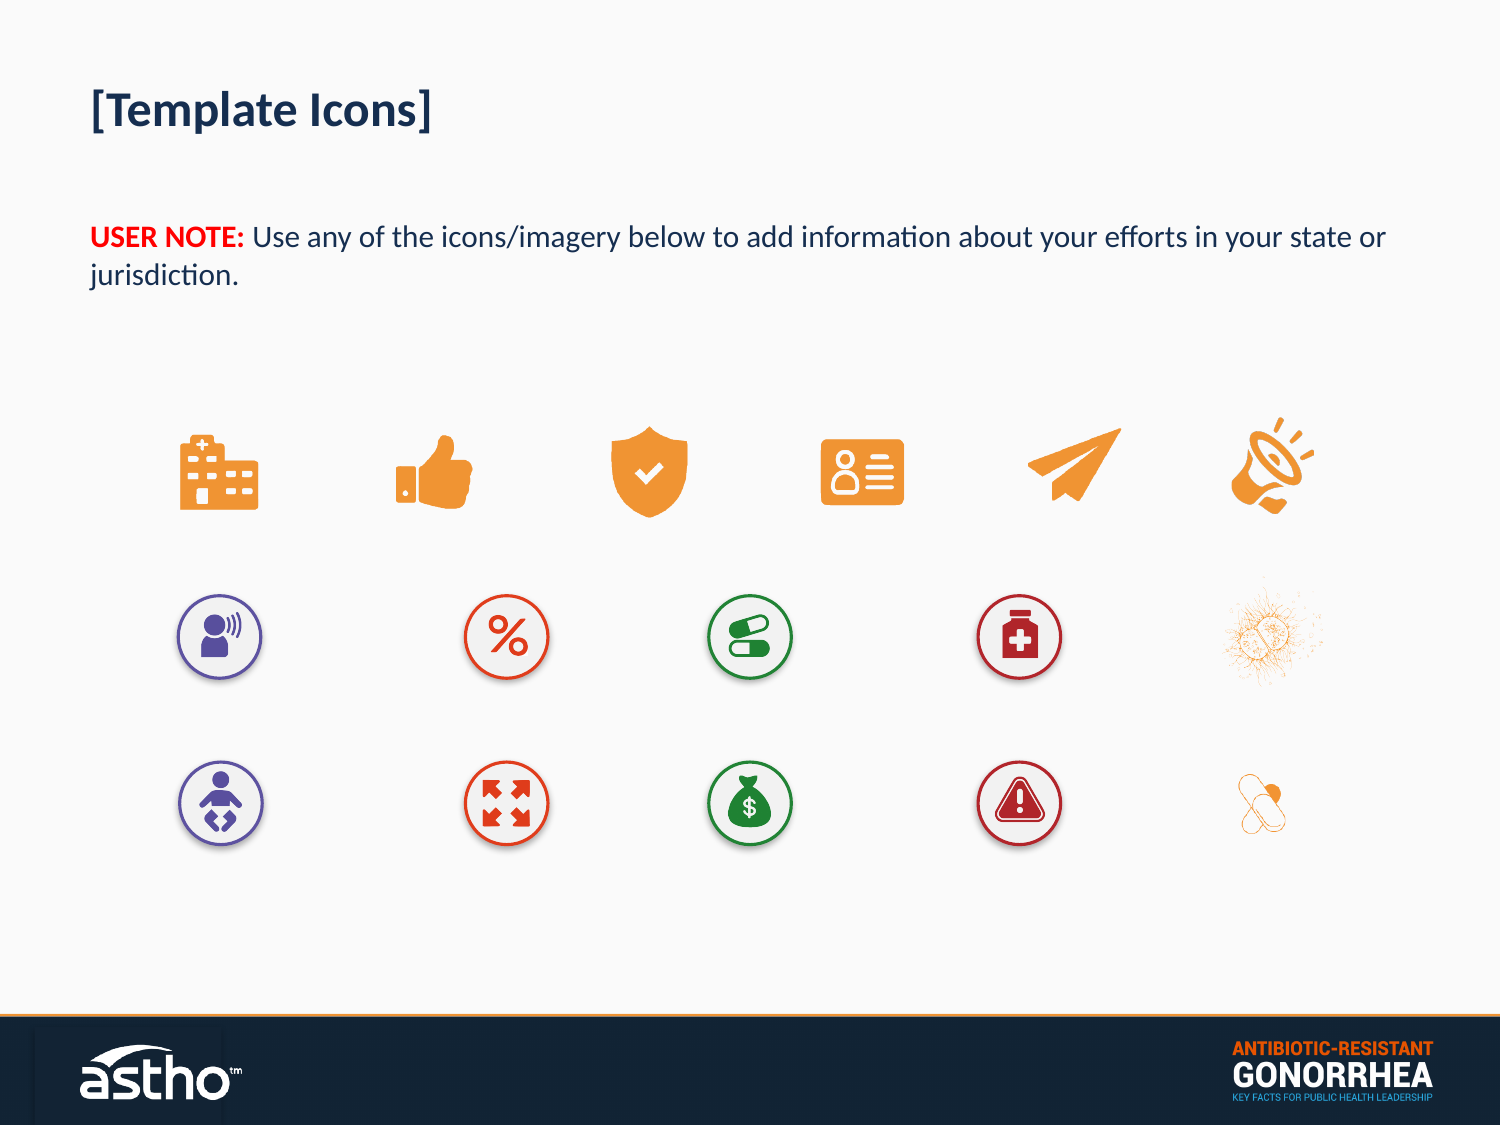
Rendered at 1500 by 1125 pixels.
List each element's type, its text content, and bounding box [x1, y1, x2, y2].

title [Template Icons] [75, 35, 1425, 177]
picture [0, 1013, 1500, 1125]
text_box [465, 761, 549, 845]
picture [1231, 767, 1293, 837]
picture [1022, 404, 1132, 526]
list USER NOTE: Use any of the icons/imagery below to add information about your efforts in your state or jurisdiction. [75, 209, 1425, 1012]
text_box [177, 595, 261, 679]
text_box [465, 595, 549, 679]
picture [1231, 416, 1315, 514]
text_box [179, 761, 263, 845]
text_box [708, 595, 792, 679]
picture [165, 412, 278, 518]
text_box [977, 595, 1061, 679]
picture [804, 412, 922, 518]
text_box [708, 761, 792, 845]
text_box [977, 761, 1061, 845]
picture [1220, 574, 1326, 691]
picture [588, 412, 704, 518]
picture [378, 412, 489, 518]
